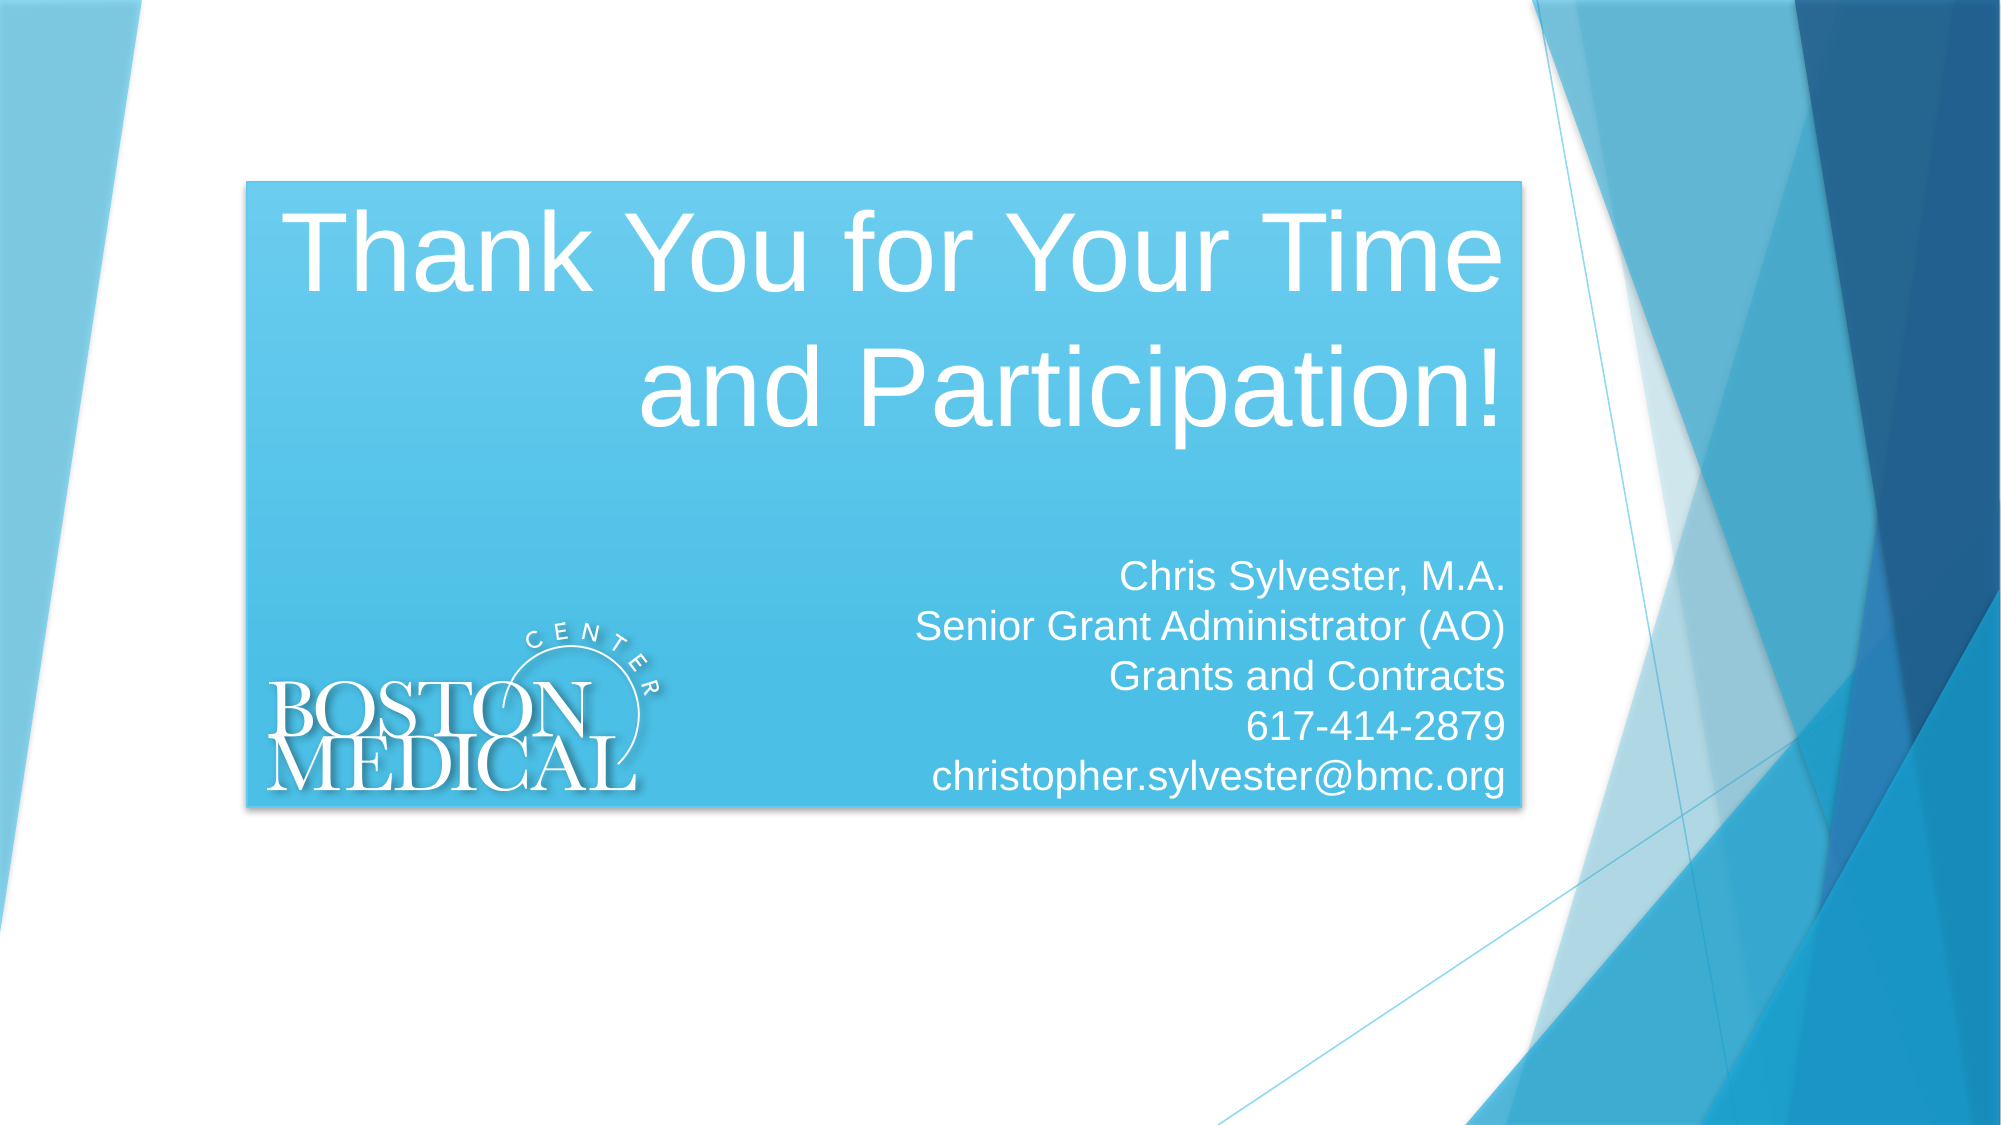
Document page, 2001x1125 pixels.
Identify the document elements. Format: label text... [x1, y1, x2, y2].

picture [266, 622, 659, 791]
title Thank You for Your Time and Participation! Chris Sylvester, M.A. Senior Grant Administrator (AO) Grants and Contracts 617-414-2879 christopher.sylvester@bmc.org [246, 181, 1522, 808]
